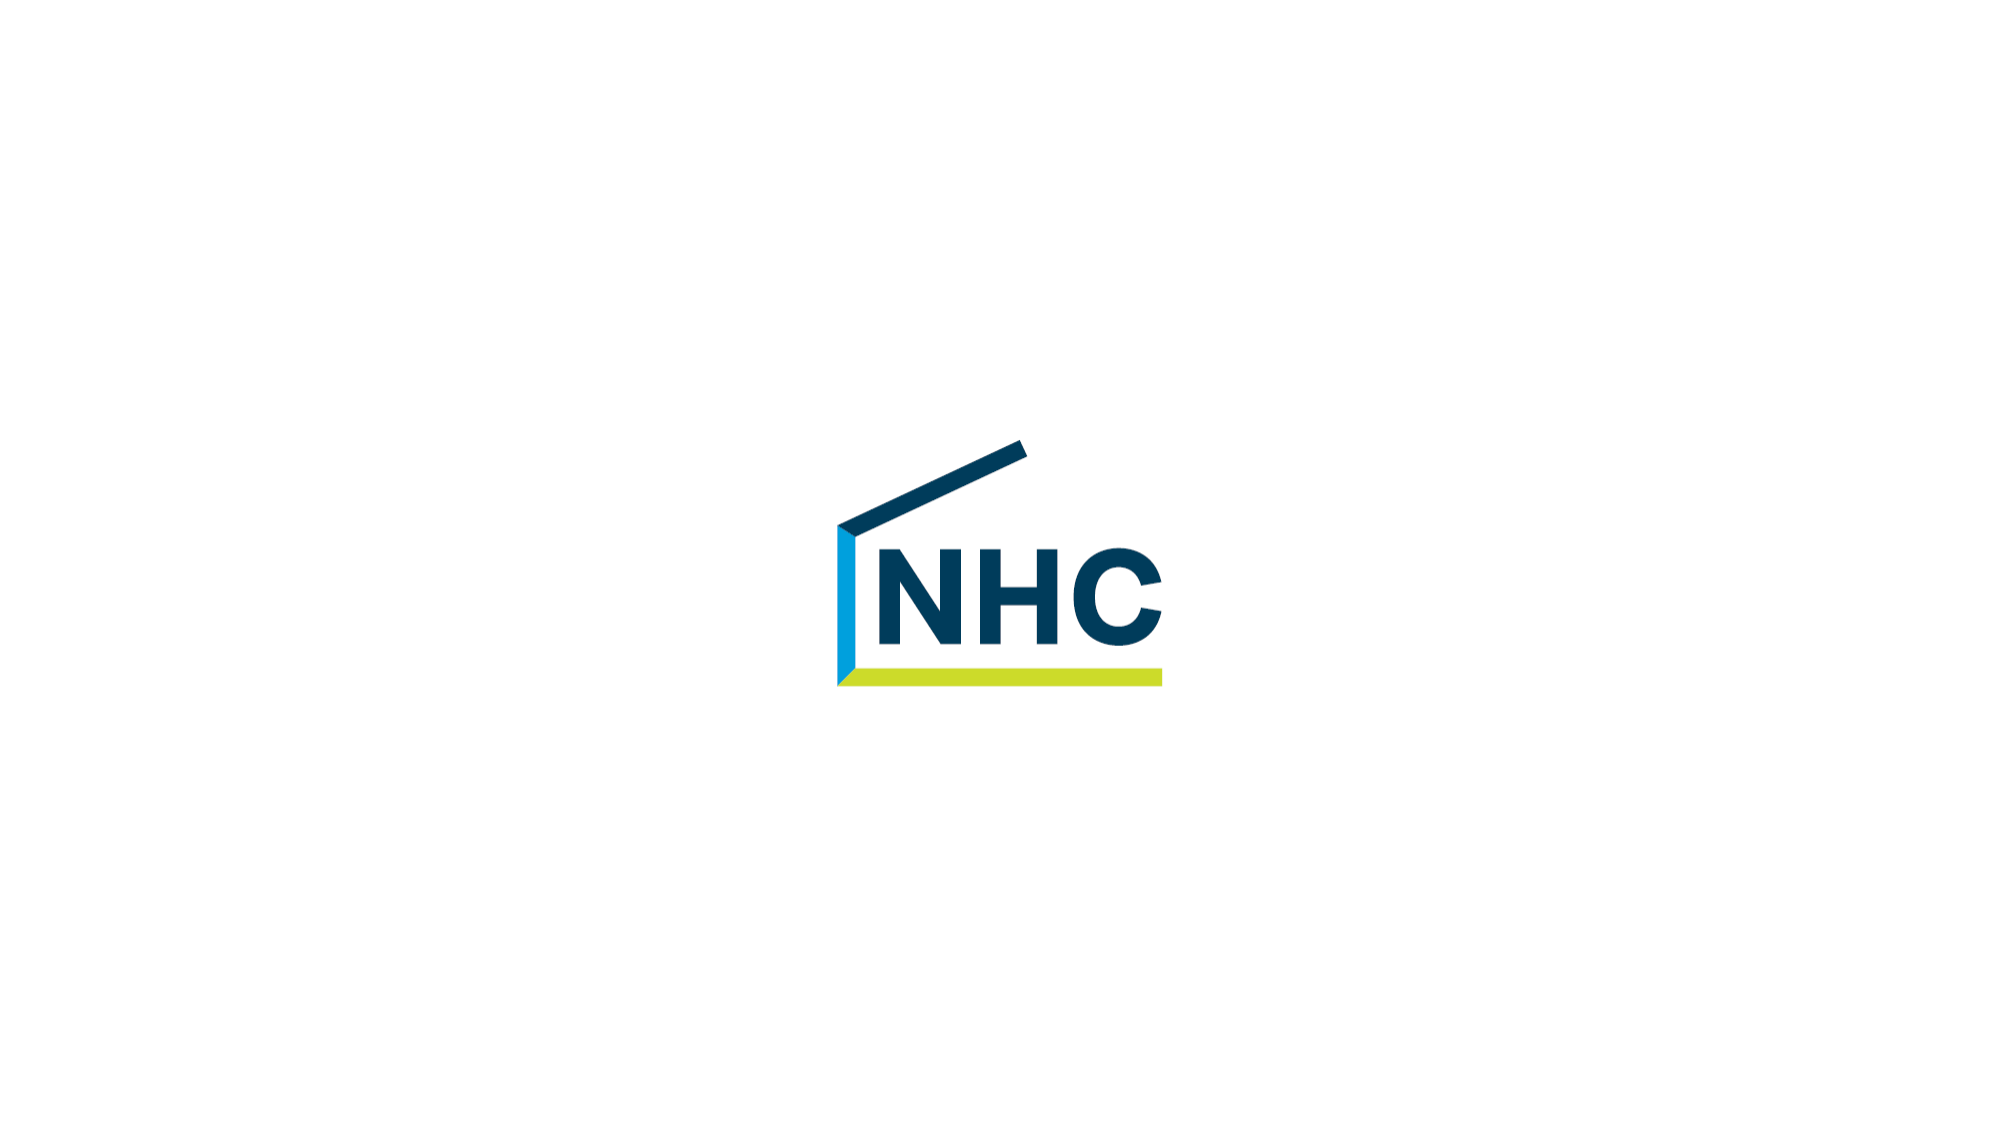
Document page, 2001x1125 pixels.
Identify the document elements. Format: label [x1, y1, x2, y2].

picture [766, 368, 1234, 757]
